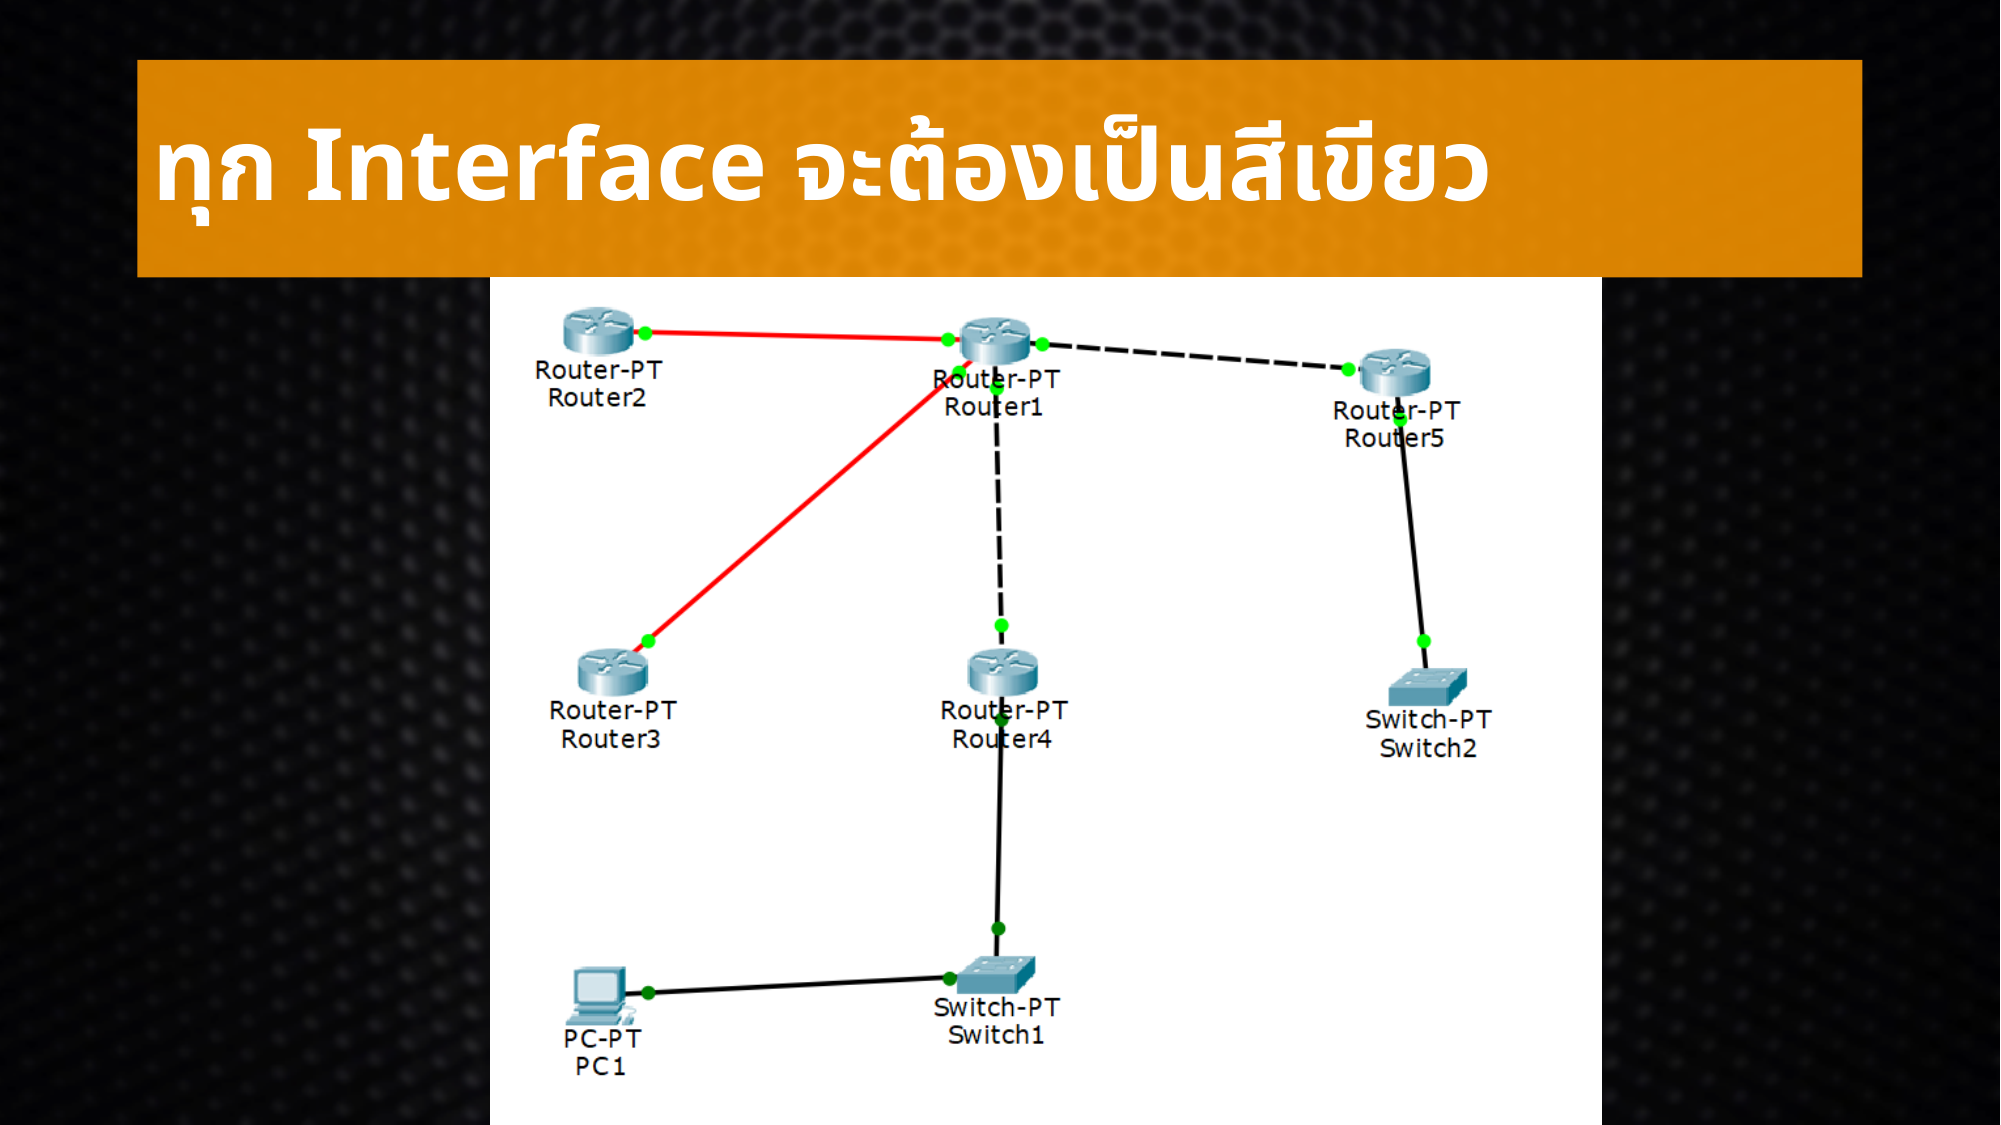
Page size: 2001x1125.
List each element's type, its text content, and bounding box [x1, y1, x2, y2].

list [490, 277, 1602, 1125]
title ทุก Interface จะต้องเป็นสีเขียว [137, 59, 1863, 278]
picture [0, 0, 2000, 1125]
